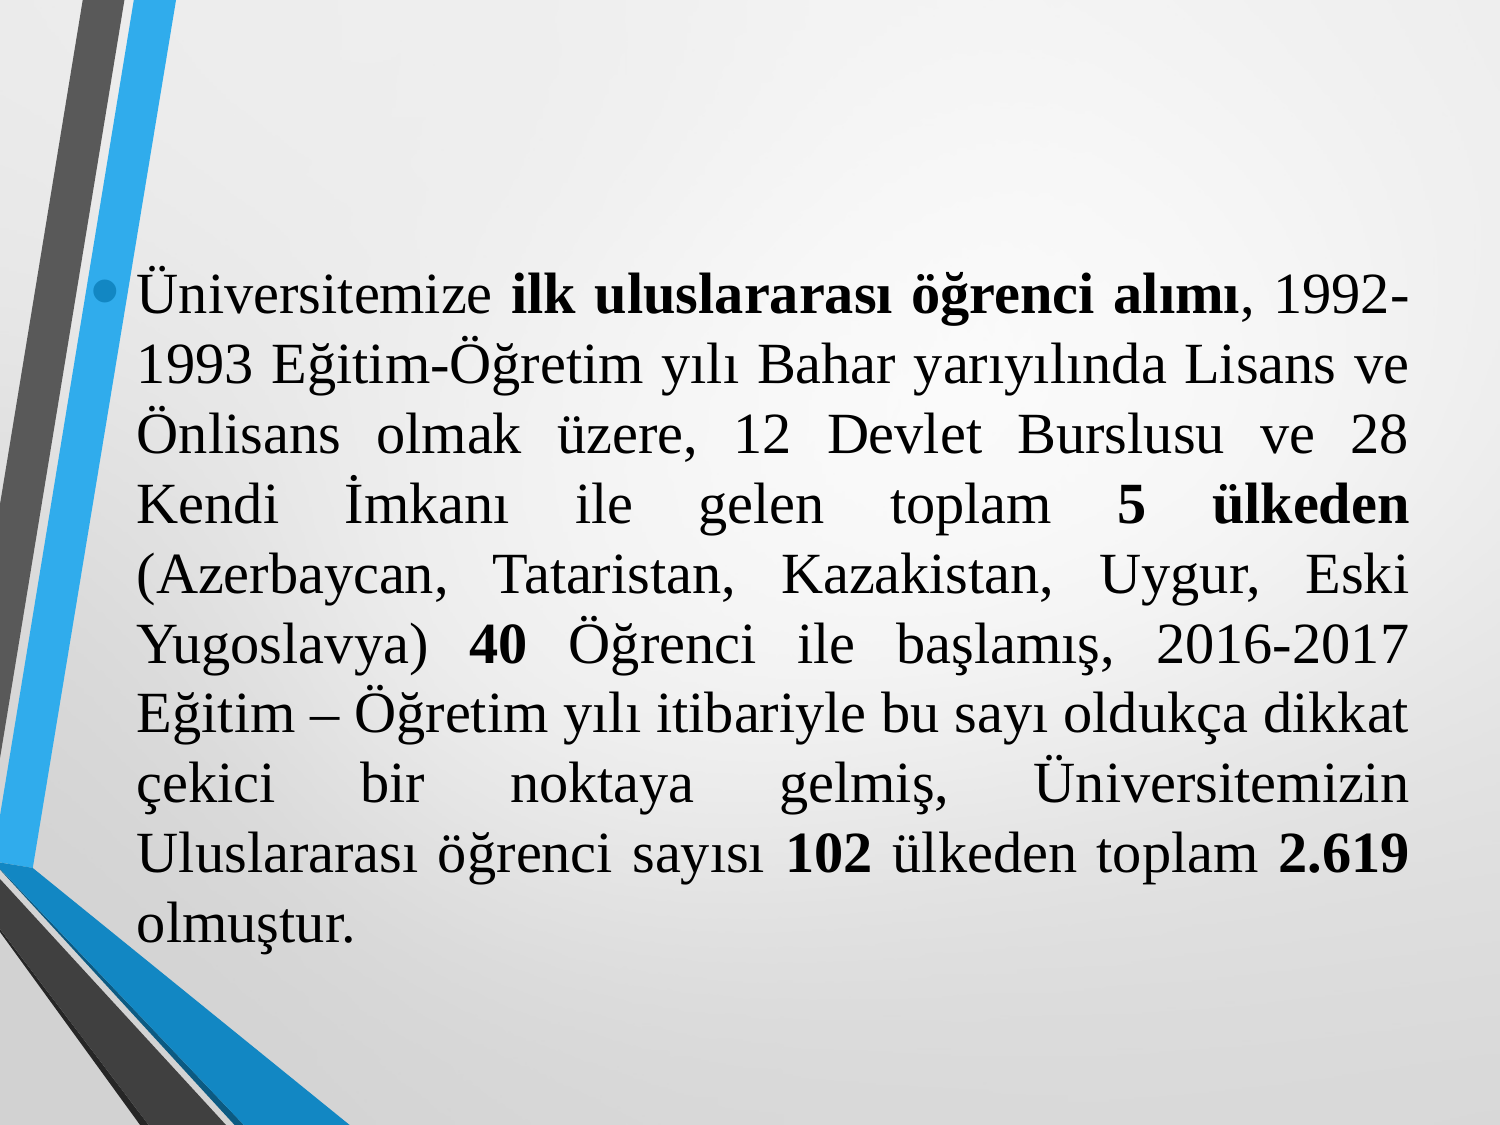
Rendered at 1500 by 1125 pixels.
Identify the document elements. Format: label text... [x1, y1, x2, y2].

list Üniversitemize ilk uluslararası öğrenci alımı, 1992-1993 Eğitim-Öğretim yılı Bahar yarıyılında Lisans ve Önlisans olmak üzere, 12 Devlet Burslusu ve 28 Kendi İmkanı ile gelen toplam 5 ülkeden (Azerbaycan, Tataristan, Kazakistan, Uygur, Eski Yugoslavya) 40 Öğrenci ile başlamış, 2016-2017 Eğitim – Öğretim yılı itibariyle bu sayı oldukça dikkat çekici bir noktaya gelmiş, Üniversitemizin Uluslararası öğrenci sayısı 102 ülkeden toplam 2.619 olmuştur. [75, 233, 1425, 977]
